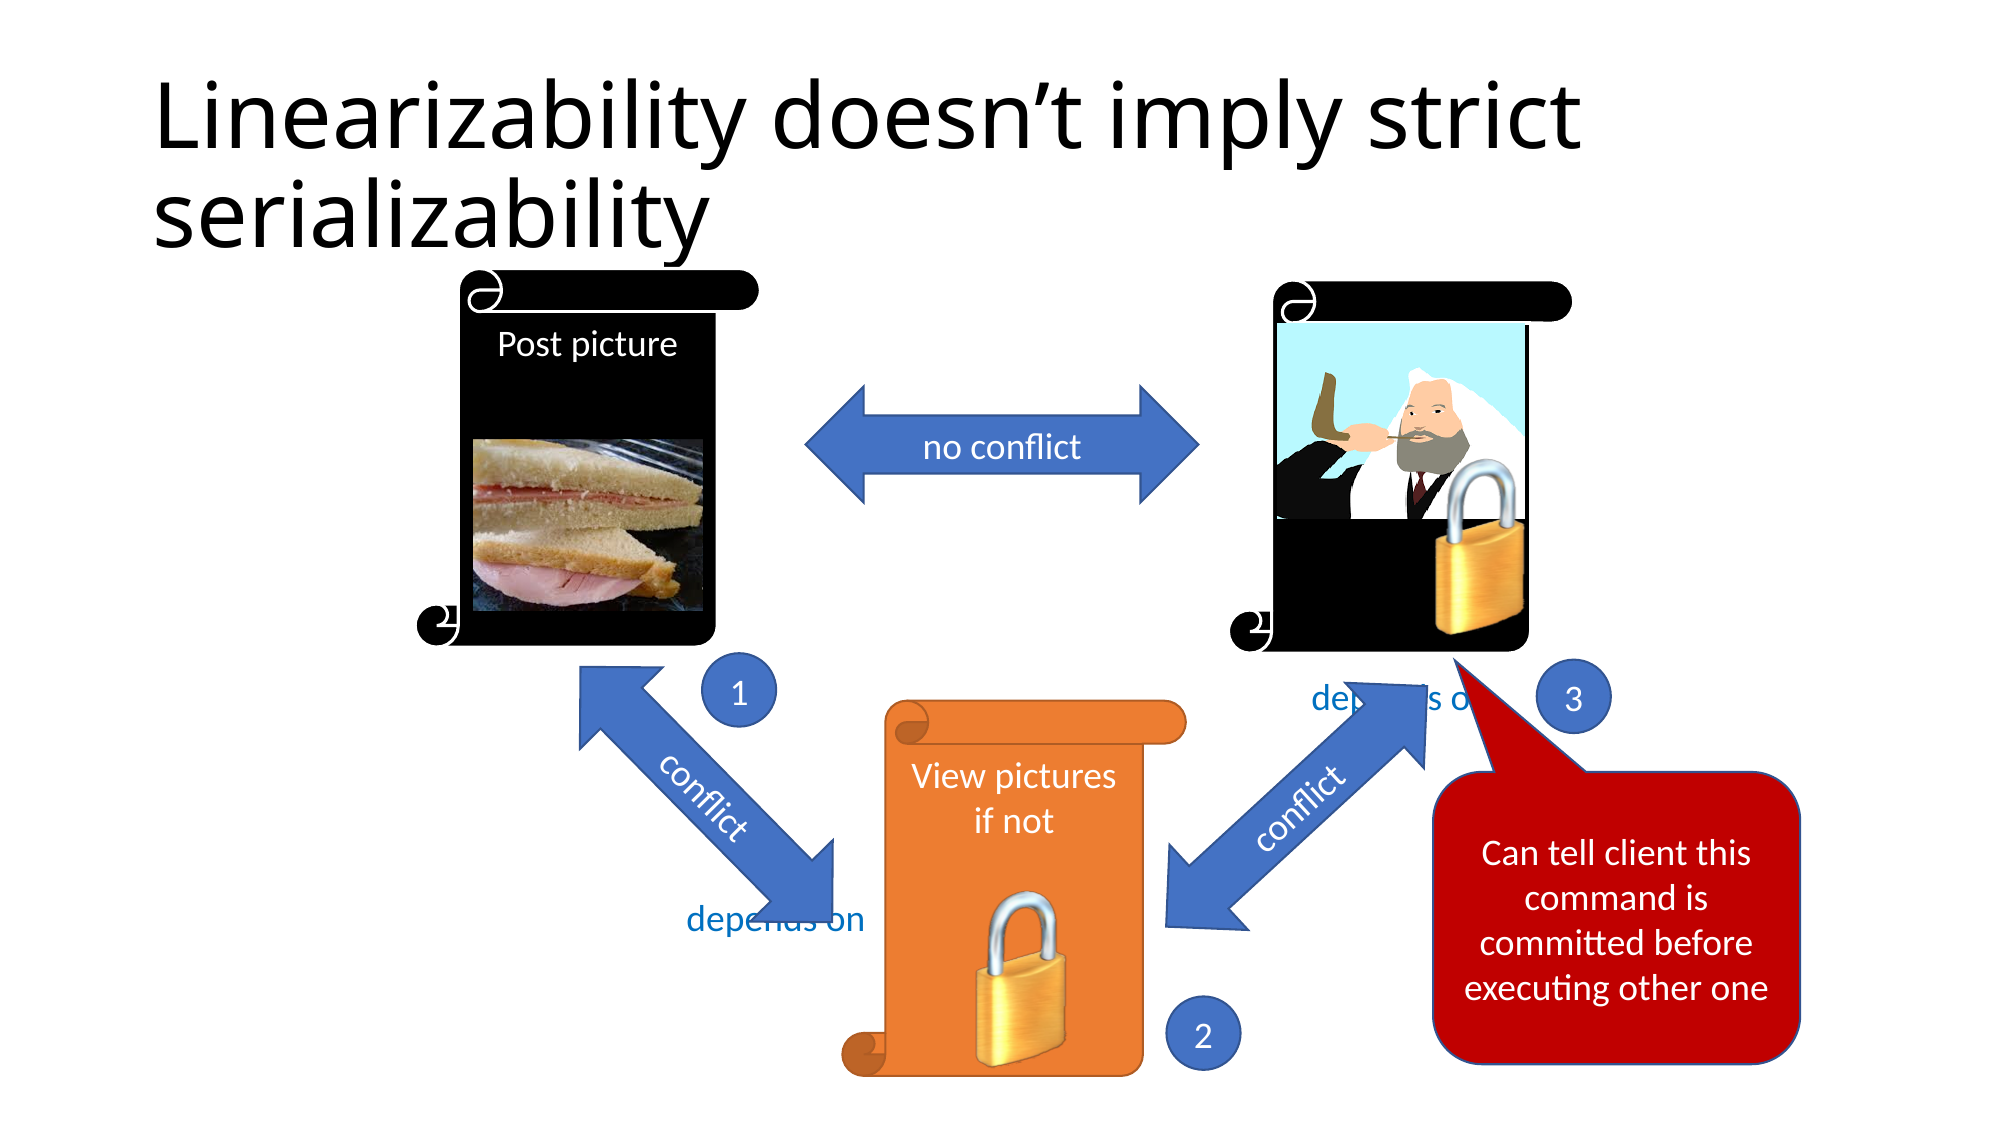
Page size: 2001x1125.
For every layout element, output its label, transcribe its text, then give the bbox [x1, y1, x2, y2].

title Linearizability doesn’t imply strict serializability [137, 59, 1863, 278]
text_box Can tell client this command is committed before executing other one [1611, 770, 1802, 1066]
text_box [842, 1070, 1186, 1076]
text_box no conflict [804, 384, 1200, 505]
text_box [701, 653, 1611, 1070]
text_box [1228, 279, 1578, 653]
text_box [415, 268, 761, 648]
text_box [581, 665, 701, 948]
